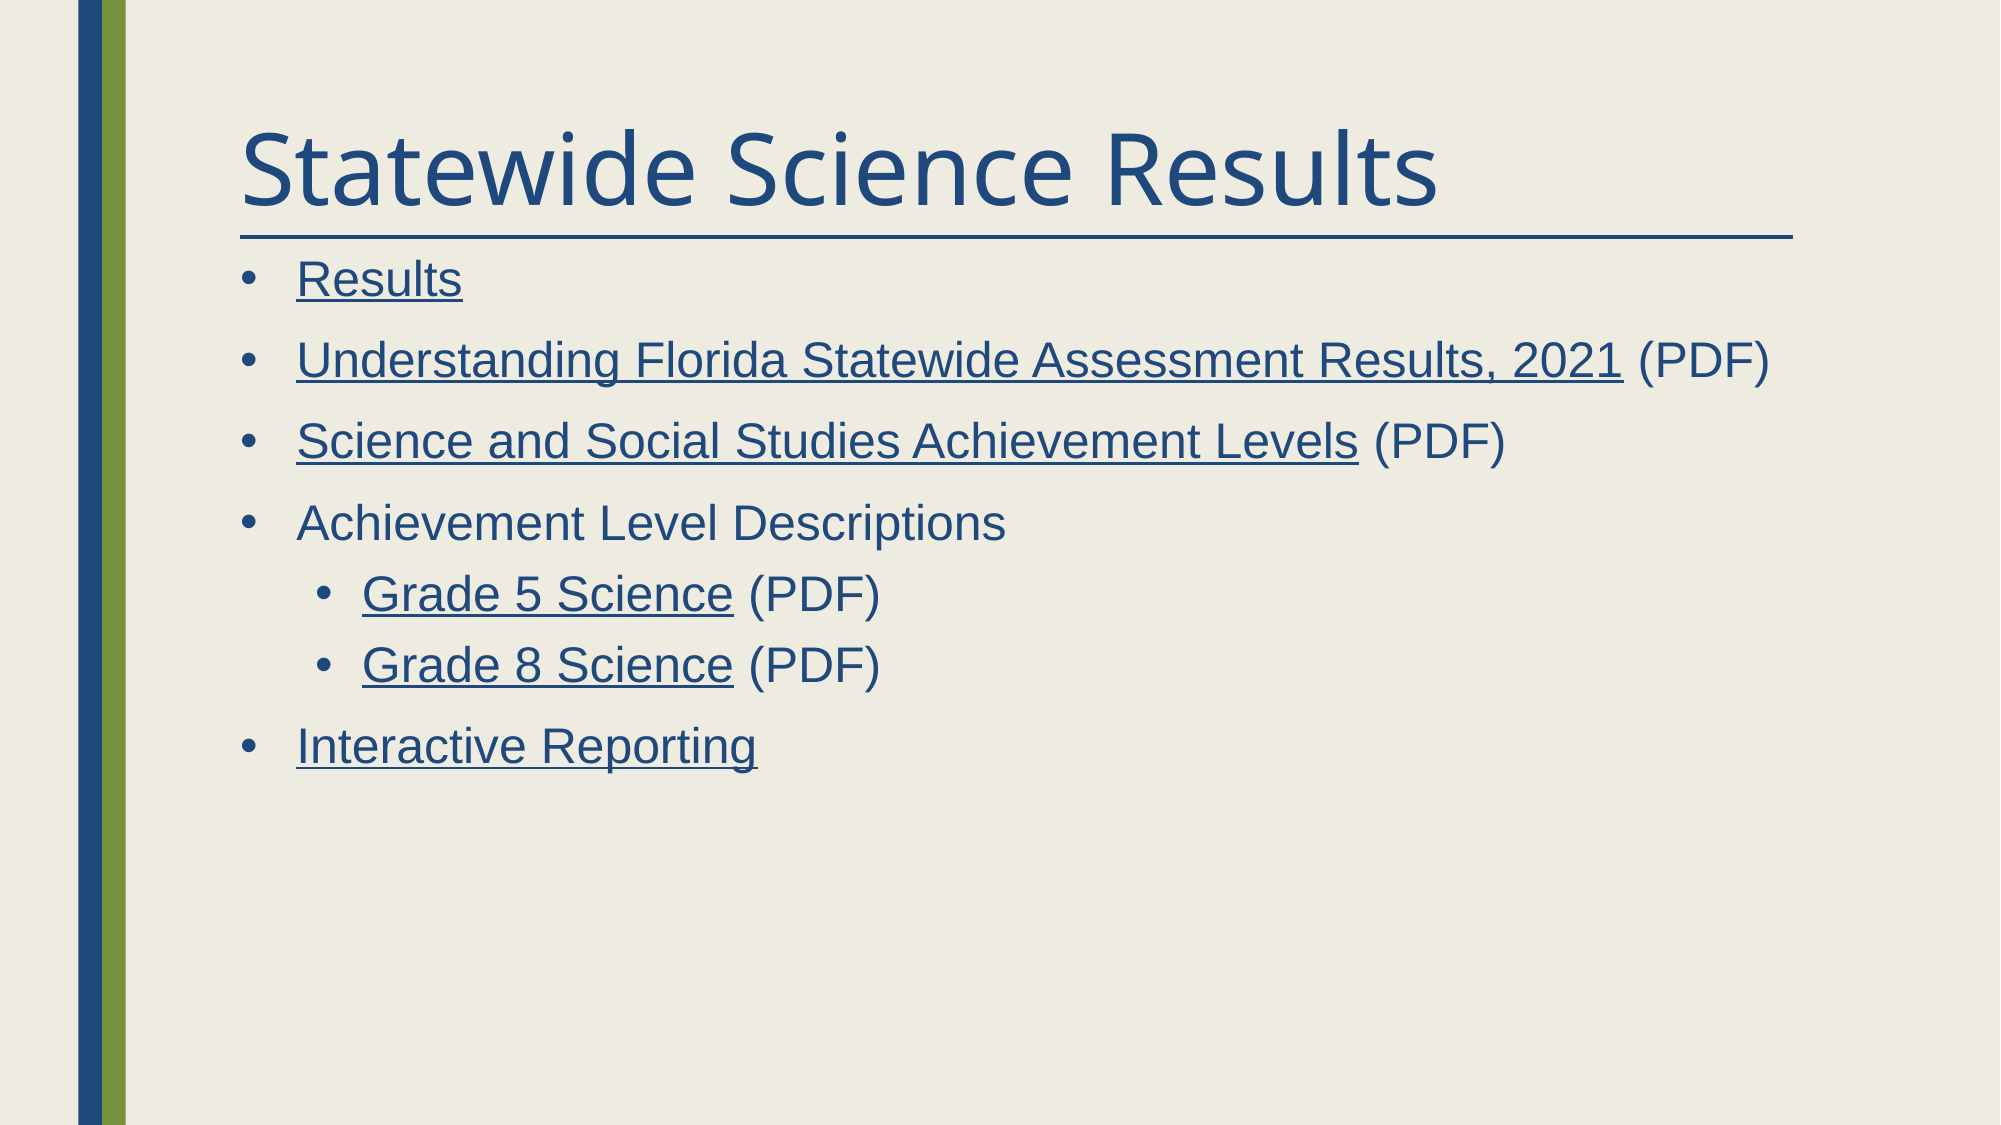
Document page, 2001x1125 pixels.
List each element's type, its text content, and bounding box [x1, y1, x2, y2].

title Statewide Science Results [225, 112, 1800, 231]
list Results Understanding Florida Statewide Assessment Results, 2021 (PDF) Science and Social Studies Achievement Levels (PDF) Achievement Level Descriptions Grade 5 Science (PDF) Grade 8 Science (PDF) Interactive Reporting [225, 243, 1800, 963]
